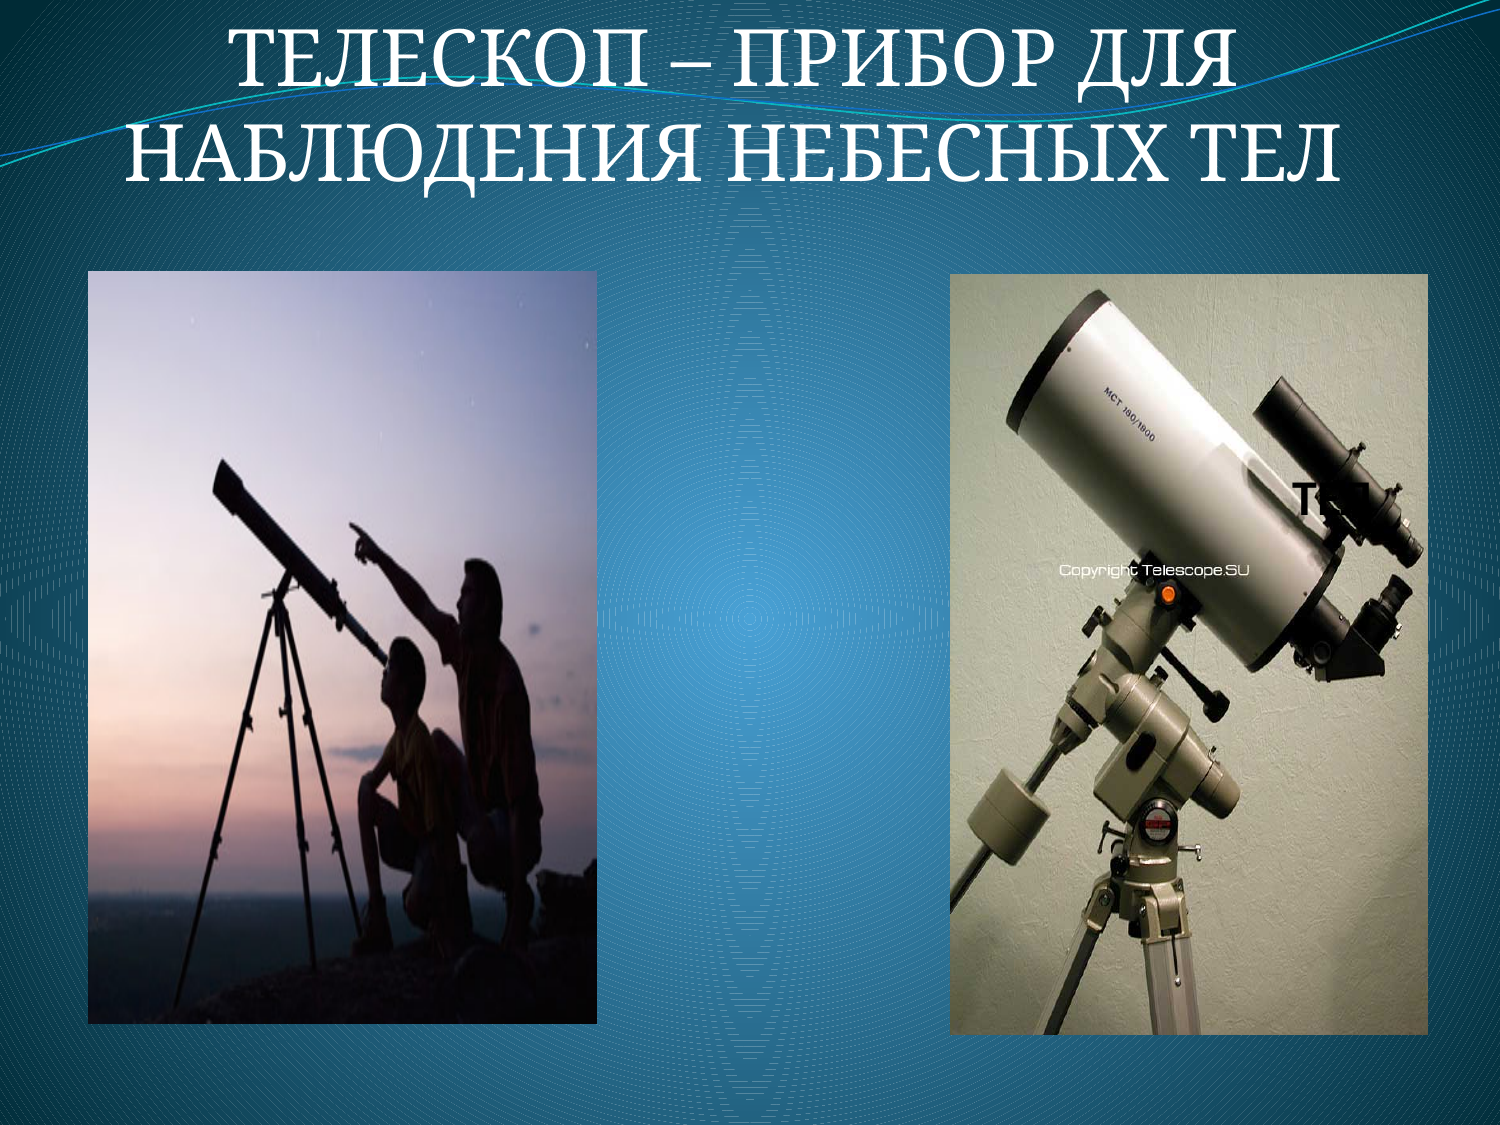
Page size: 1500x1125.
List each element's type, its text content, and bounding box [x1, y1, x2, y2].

picture [88, 271, 597, 1024]
picture [950, 274, 1429, 1036]
title ТЕЛ [87, 224, 93, 272]
title ТЕЛ [603, 288, 943, 525]
subtitle ТЕЛЕСКОП – ПРИБОР ДЛЯ НАБЛЮДЕНИЯ НЕБЕСНЫХ ТЕЛ [93, 0, 1383, 288]
